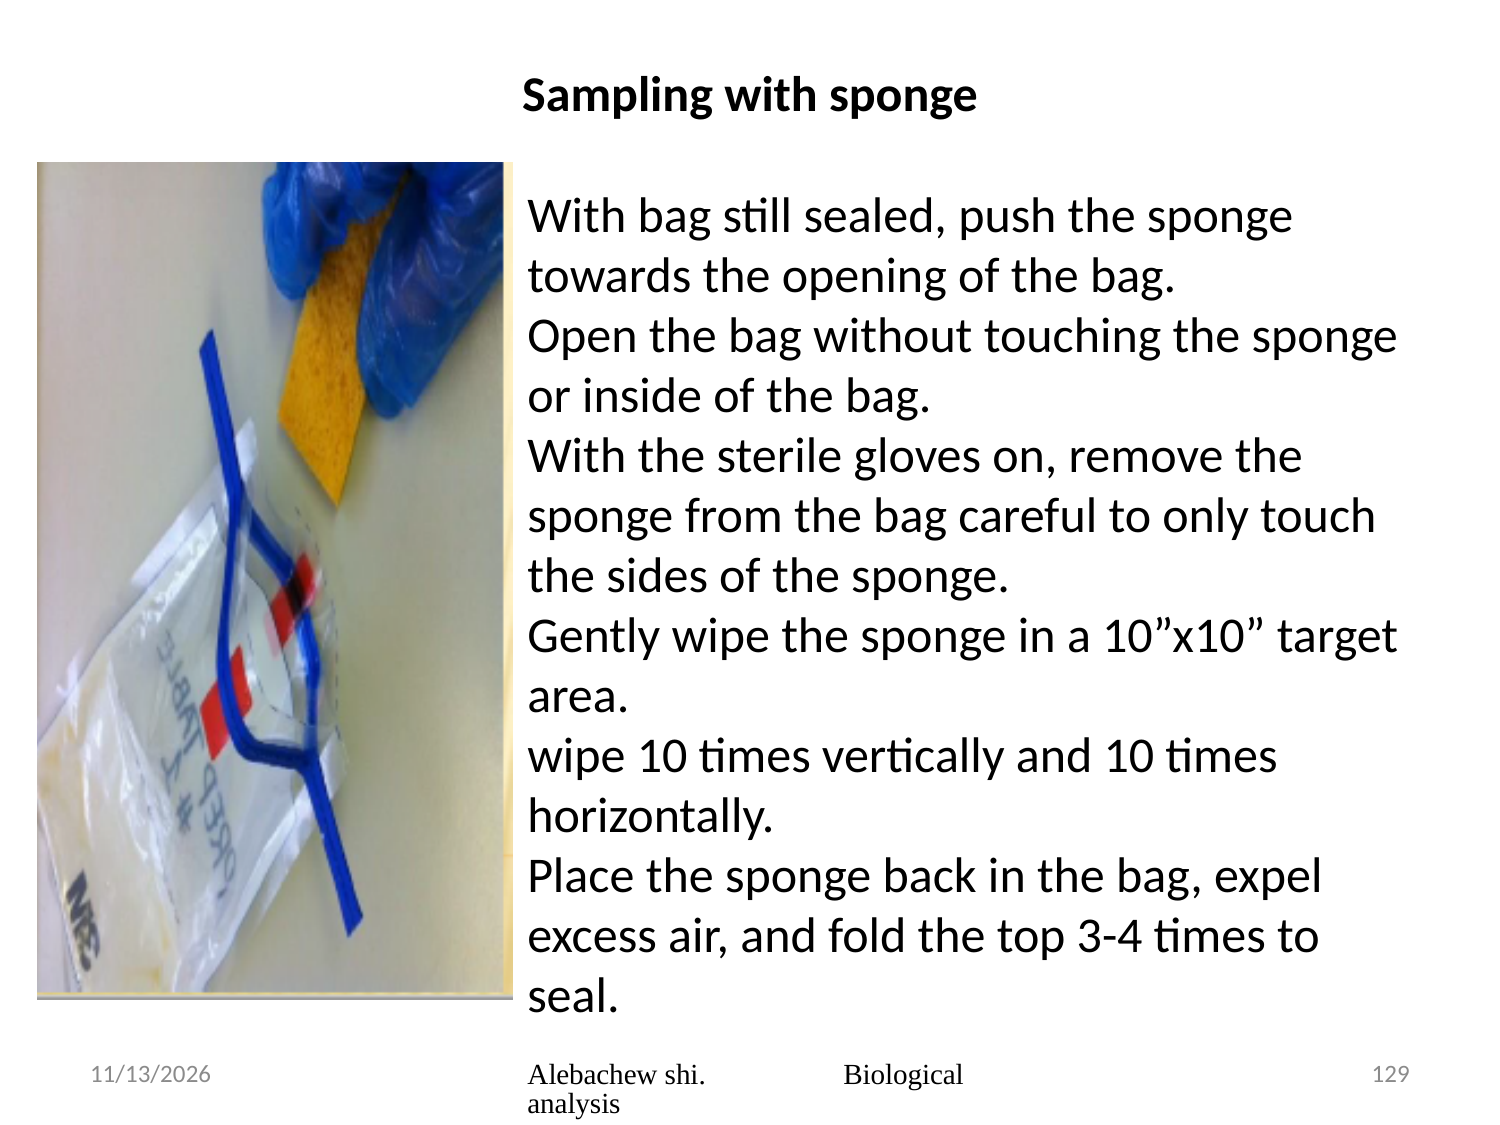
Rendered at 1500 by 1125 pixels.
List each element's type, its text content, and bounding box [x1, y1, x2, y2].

title Sampling with sponge [75, 45, 1425, 138]
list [37, 162, 513, 1001]
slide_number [75, 1042, 425, 1103]
footer Alebachew shi. Biological analysis [512, 1042, 988, 1103]
slide_number 129 [1074, 1042, 1425, 1103]
text_box With bag still sealed, push the sponge towards the opening of the bag. Open the bag without touching the sponge or inside of the bag. With the sterile gloves on, remove the sponge from the bag careful to only touch the sides of the sponge. Gently wipe the sponge in a 10”x10” target area. wipe 10 times vertically and 10 times horizontally. Place the sponge back in the bag, expel excess air, and fold the top 3-4 times to seal. [512, 174, 1438, 1030]
